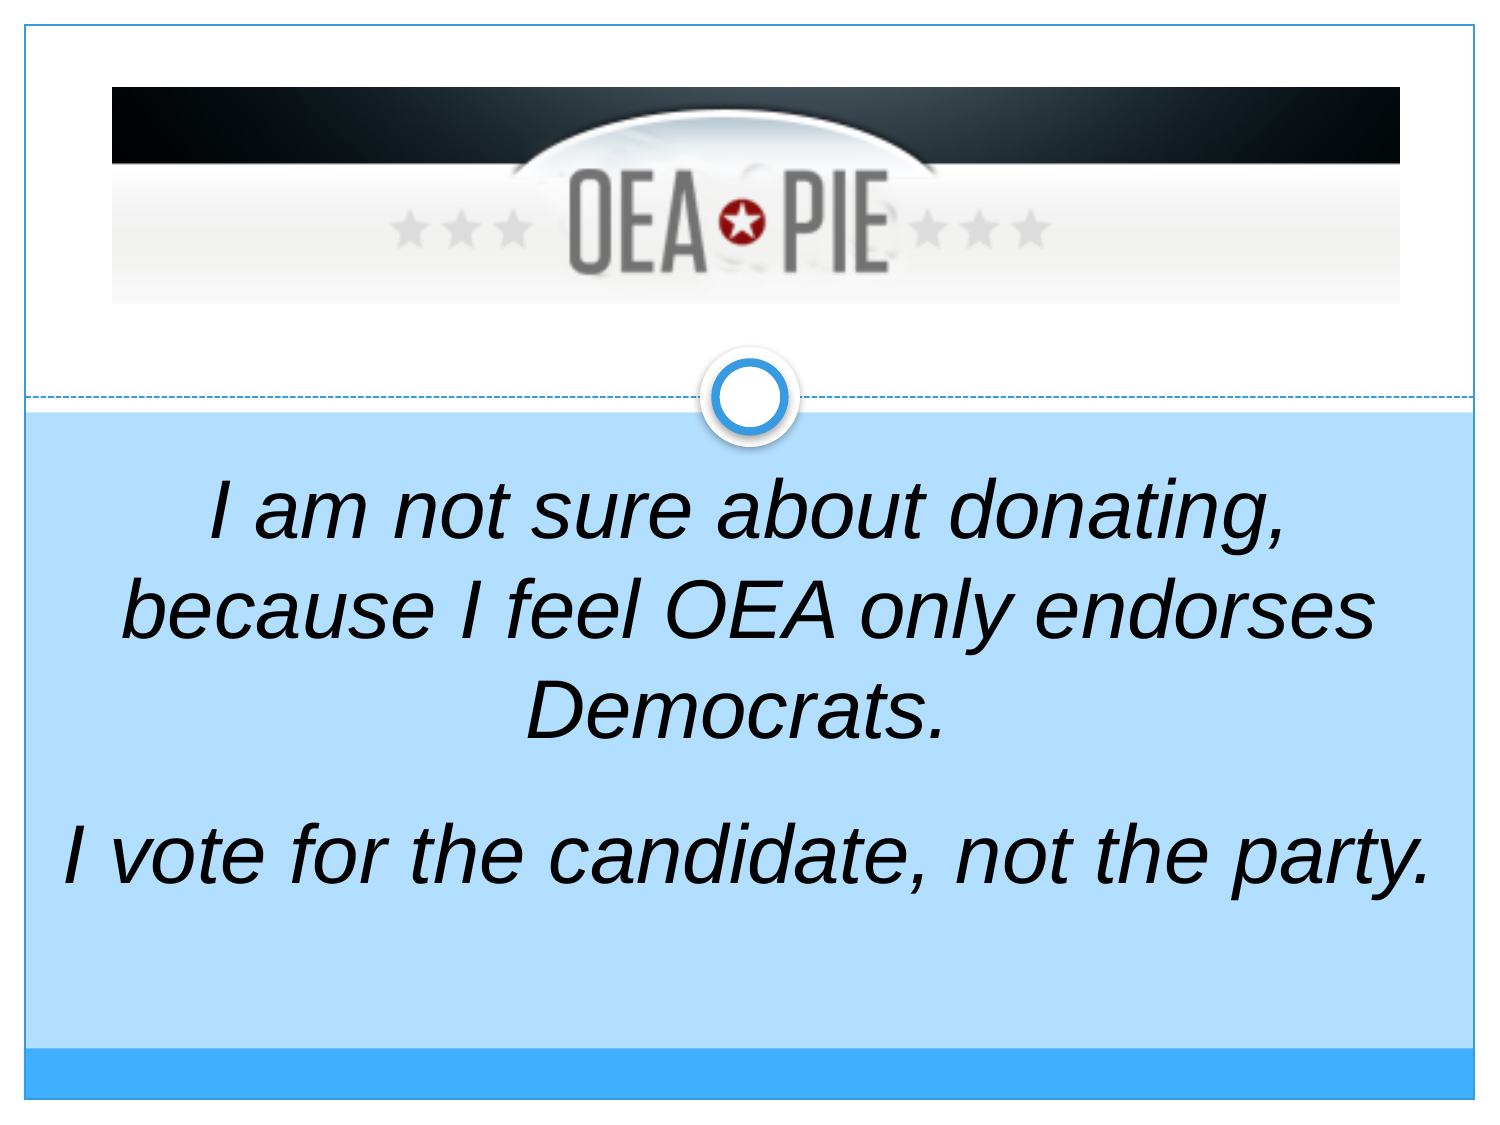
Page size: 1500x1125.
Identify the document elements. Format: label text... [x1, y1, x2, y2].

picture [112, 87, 1401, 305]
text_box I am not sure about donating, because I feel OEA only endorses Democrats. I vote for the candidate, not the party. [24, 312, 1475, 908]
